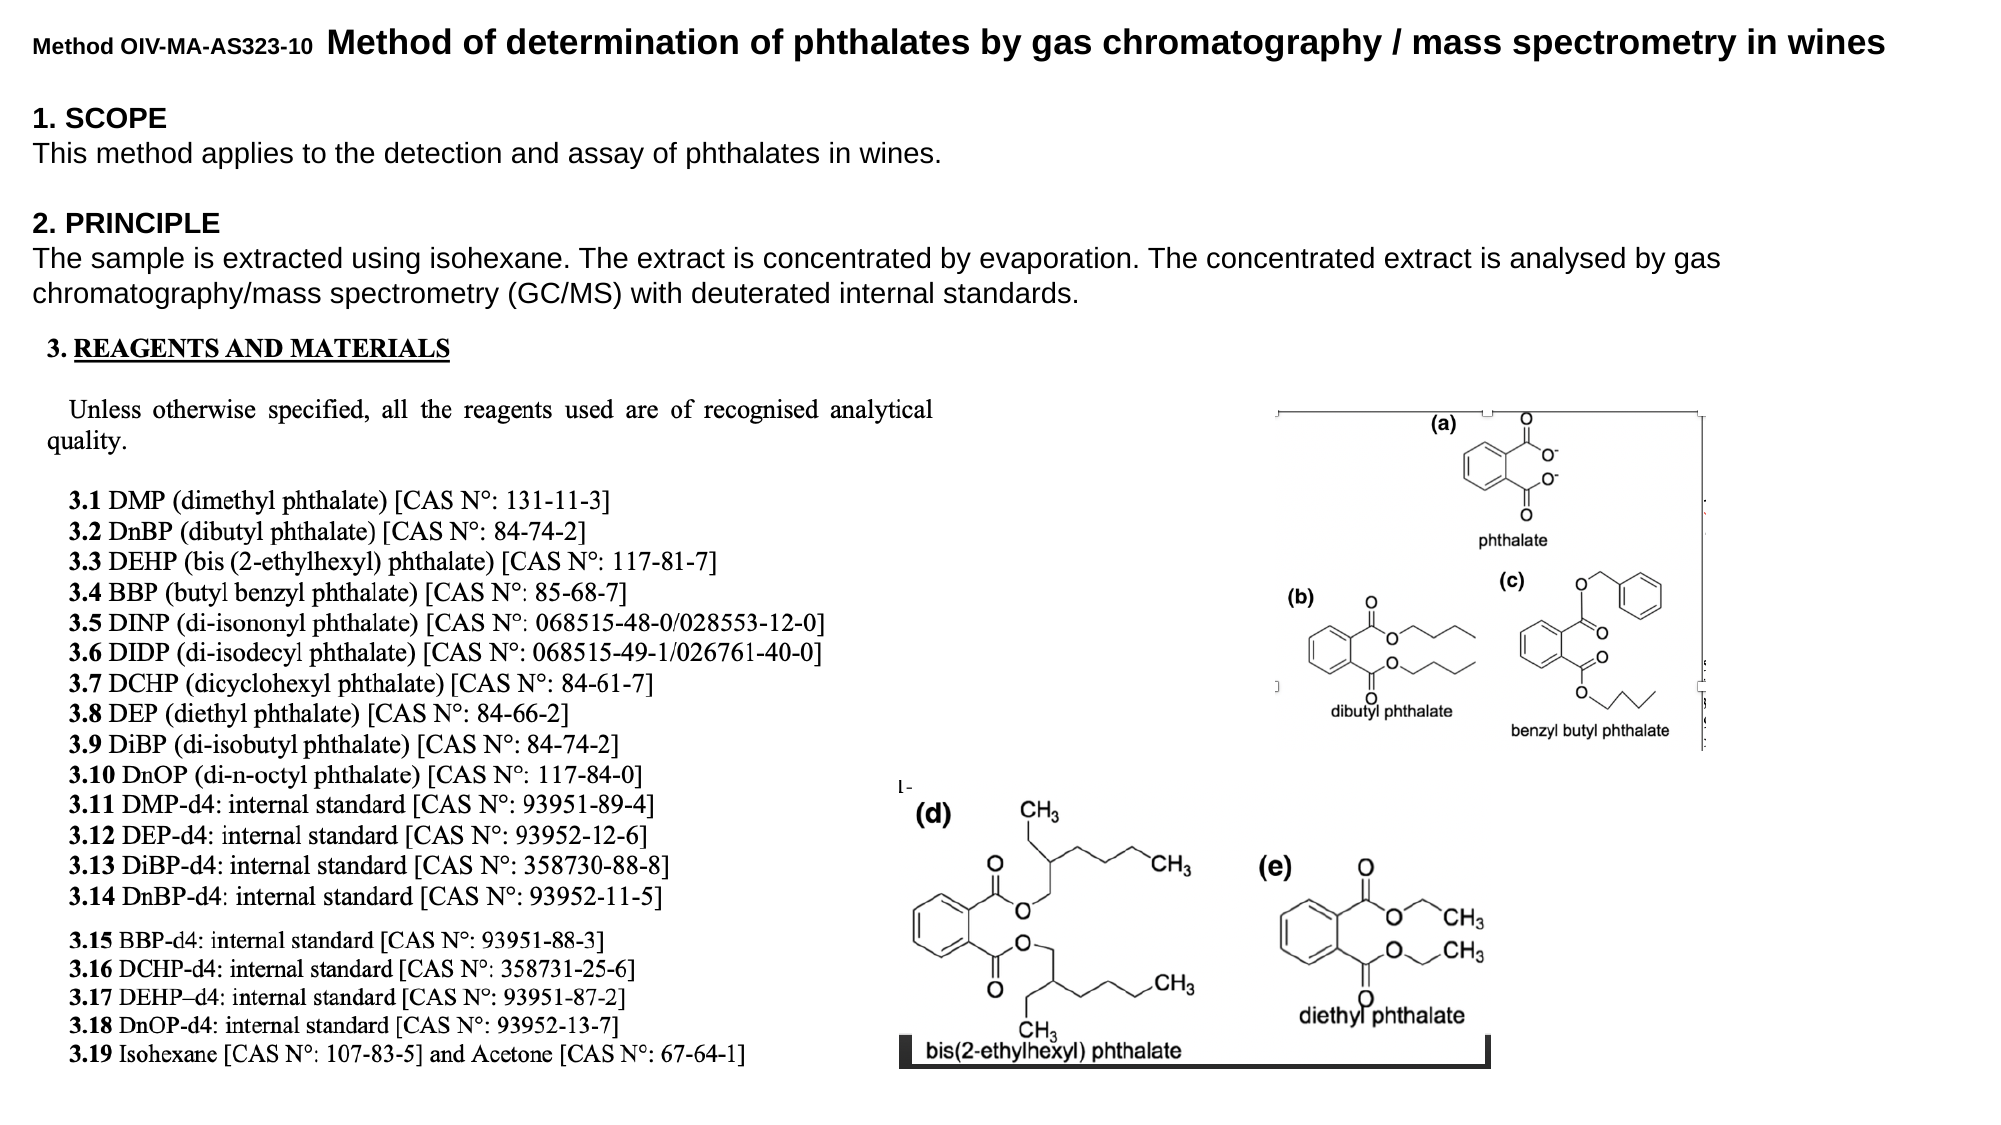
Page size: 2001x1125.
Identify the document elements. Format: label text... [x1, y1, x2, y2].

picture [1275, 410, 1706, 751]
picture [0, 317, 1491, 1106]
text_box Method OIV-MA-AS323-10 Method of determination of phthalates by gas chromatography / mass spectrometry in wines 1. SCOPE This method applies to the detection and assay of phthalates in wines. 2. PRINCIPLE The sample is extracted using isohexane. The extract is concentrated by evaporation. The concentrated extract is analysed by gas chromatography/mass spectrometry (GC/MS) with deuterated internal standards. [17, 11, 1926, 317]
